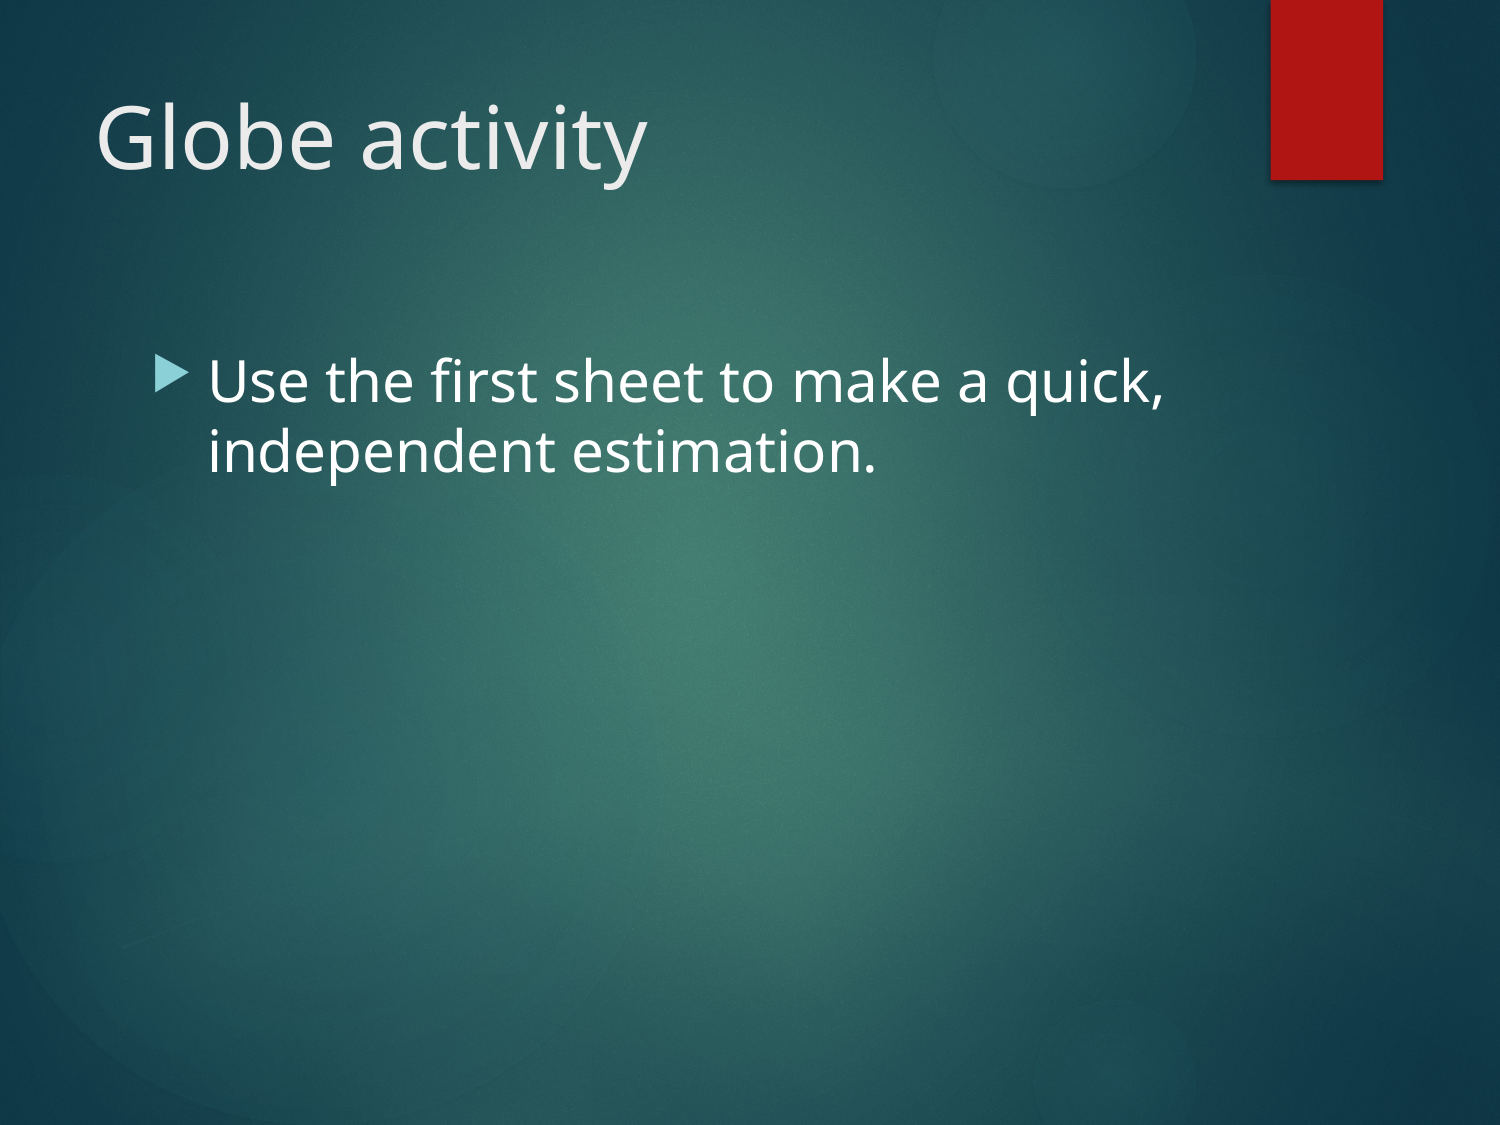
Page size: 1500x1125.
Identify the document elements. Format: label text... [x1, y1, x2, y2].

list Use the first sheet to make a quick, independent estimation. [135, 336, 1237, 1025]
title Globe activity [79, 74, 1237, 304]
